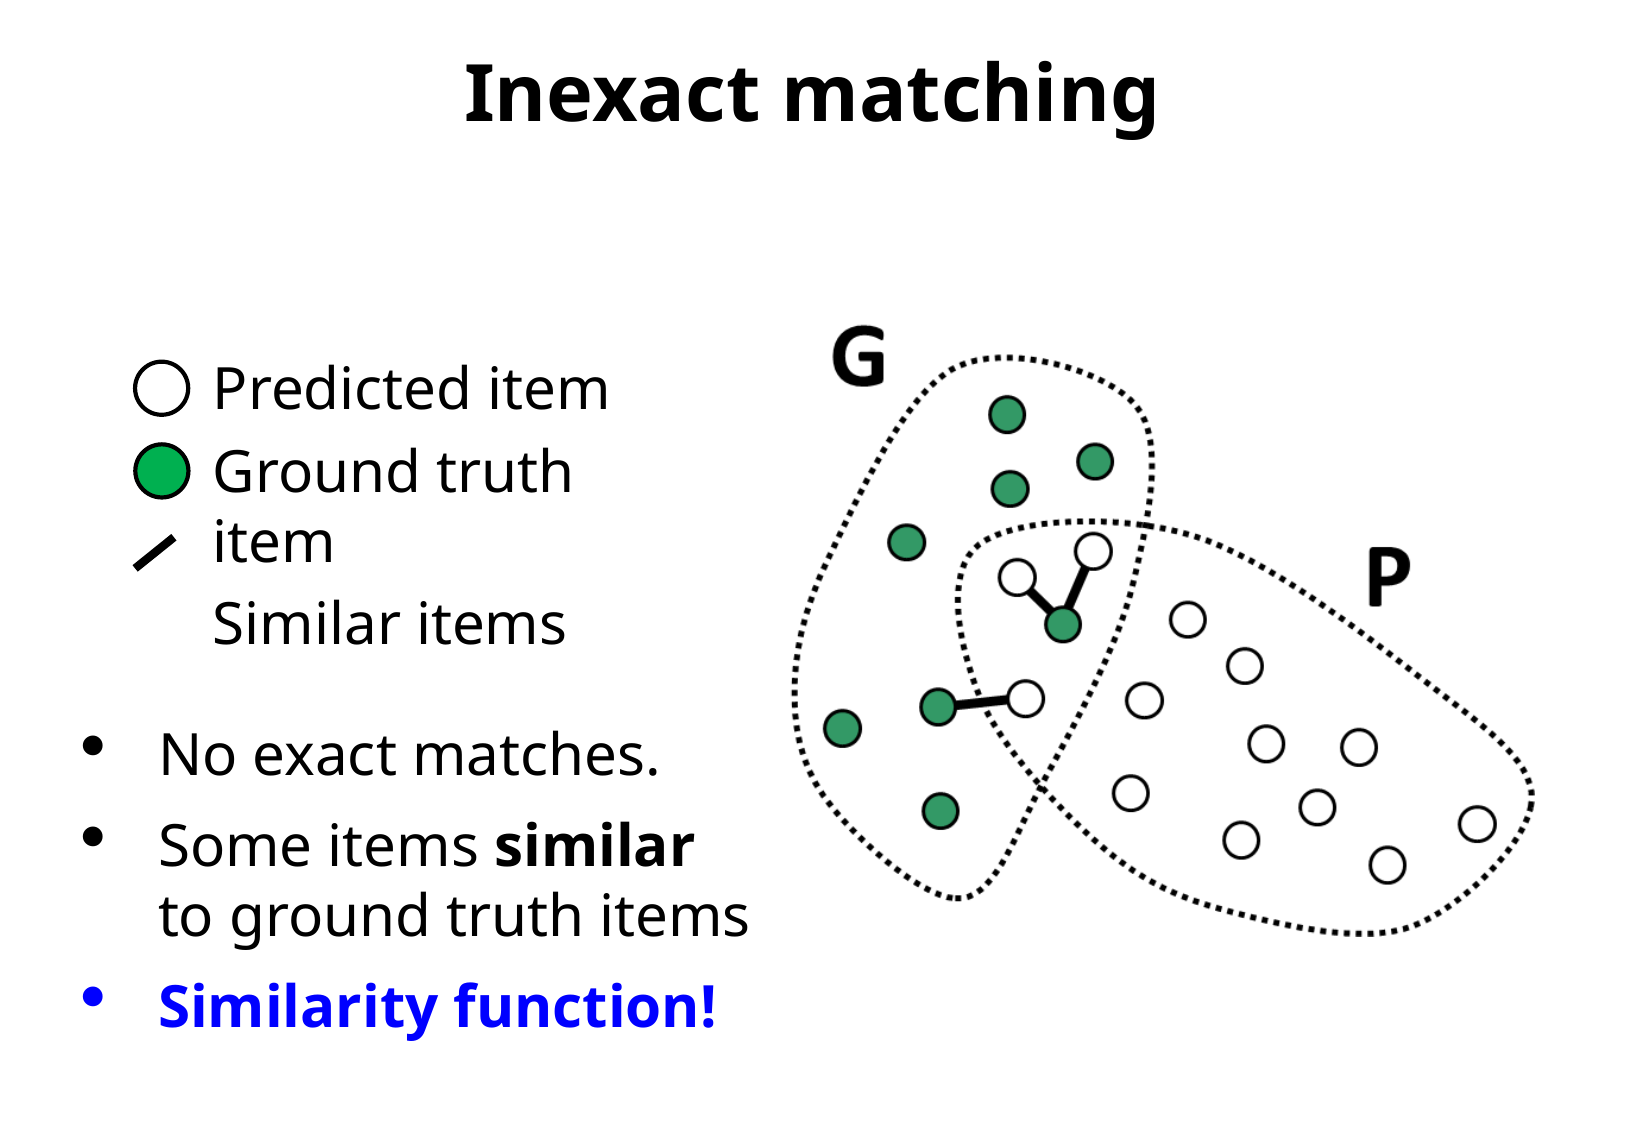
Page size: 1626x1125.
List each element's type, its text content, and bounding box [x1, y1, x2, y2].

text_box No exact matches. Some items similar to ground truth items Similarity function! [68, 710, 882, 1047]
text_box Predicted item Ground truth item Similar items [198, 343, 721, 664]
text_box Inexact matching [27, 30, 1598, 150]
picture [773, 269, 1535, 938]
text_box [135, 444, 189, 498]
text_box [135, 361, 189, 415]
